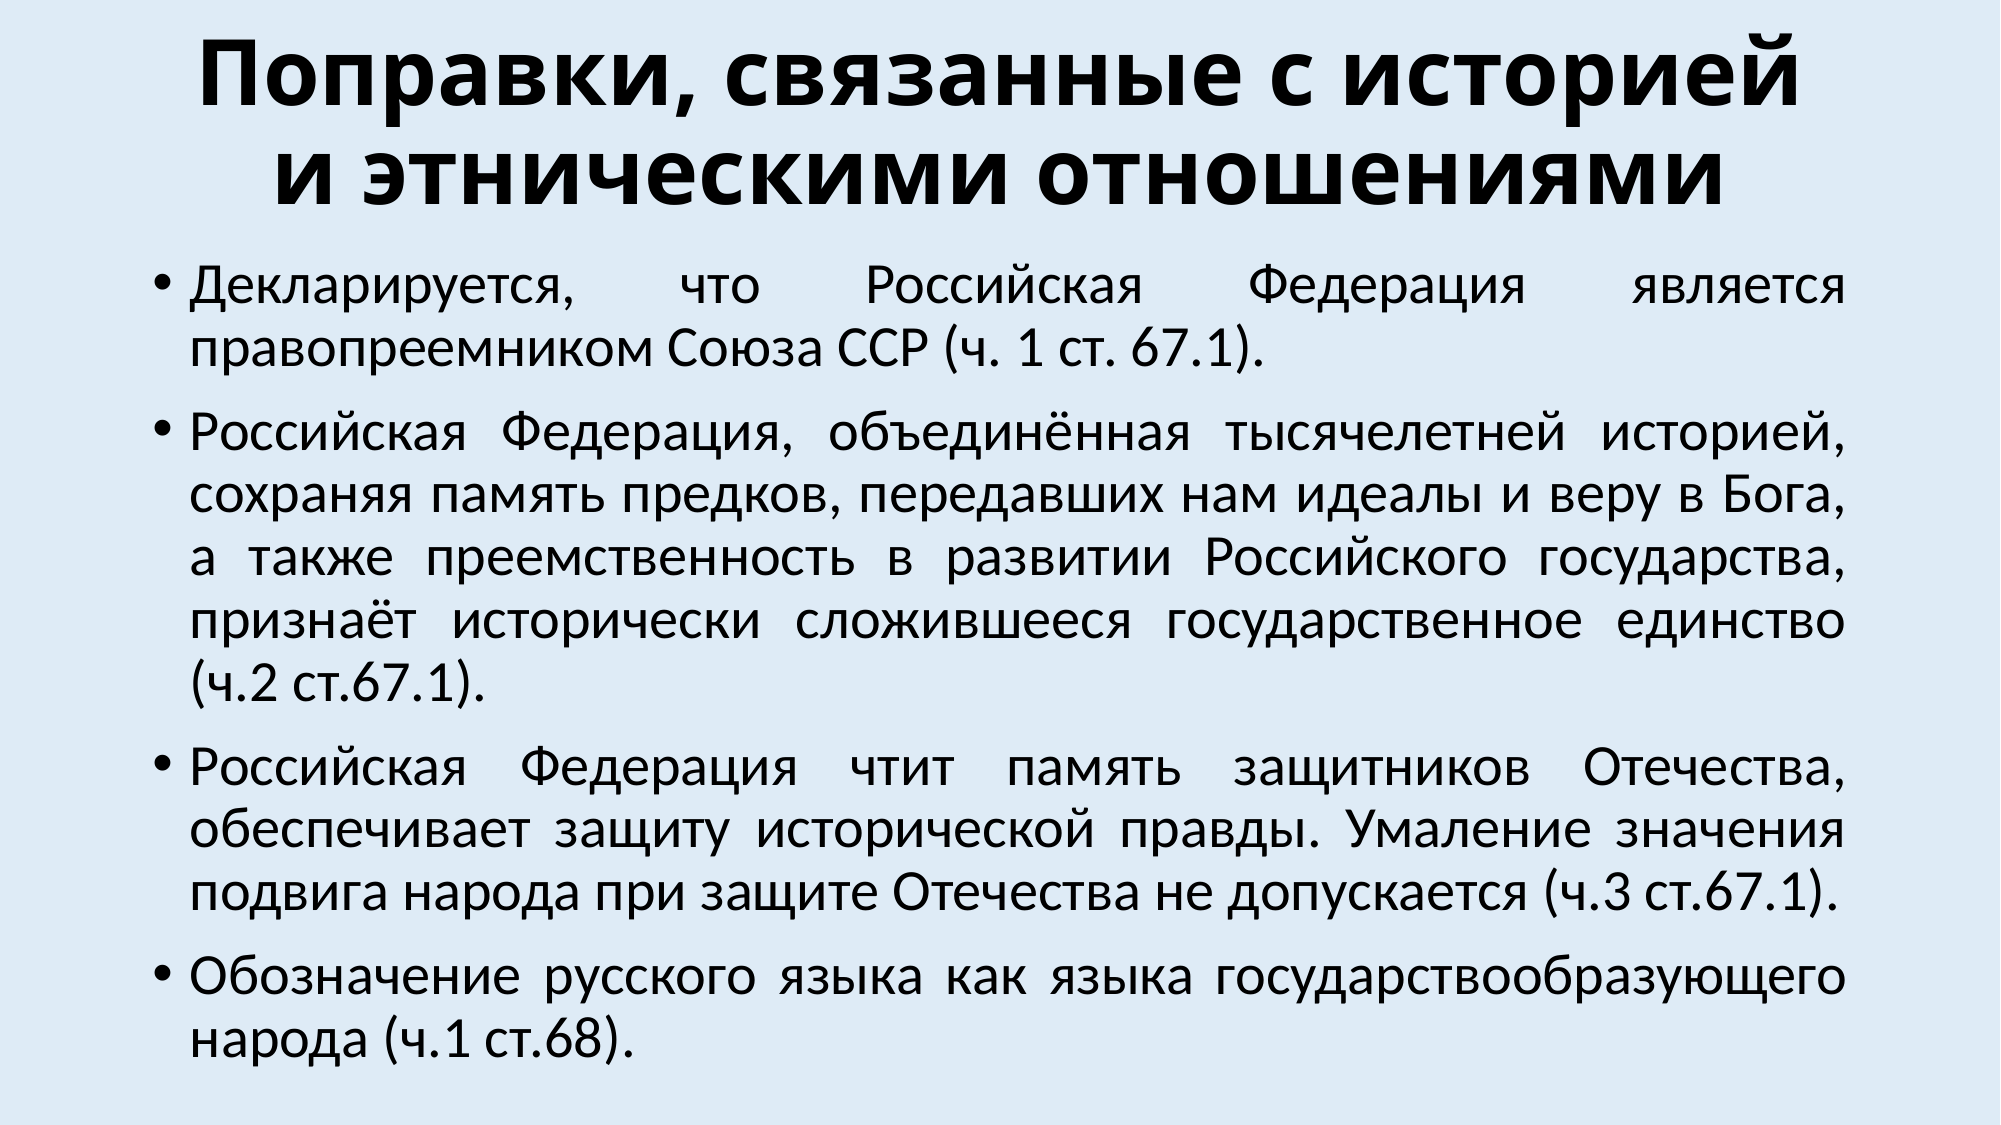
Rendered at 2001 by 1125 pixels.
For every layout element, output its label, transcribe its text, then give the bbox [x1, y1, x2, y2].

list Декларируется, что Российская Федерация является правопреемником Союза ССР (ч. 1 ст. 67.1). Российская Федерация, объединённая тысячелетней историей, сохраняя память предков, передавших нам идеалы и веру в Бога, а также преемственность в развитии Российского государства, признаёт исторически сложившееся государственное единство (ч.2 ст.67.1). Российская Федерация чтит память защитников Отечества, обеспечивает защиту исторической правды. Умаление значения подвига народа при защите Отечества не допускается (ч.3 ст.67.1). Обозначение русского языка как языка государствообразующего народа (ч.1 ст.68). [137, 245, 1863, 1092]
title Поправки, связанные с историей и этническими отношениями [137, 16, 1863, 235]
